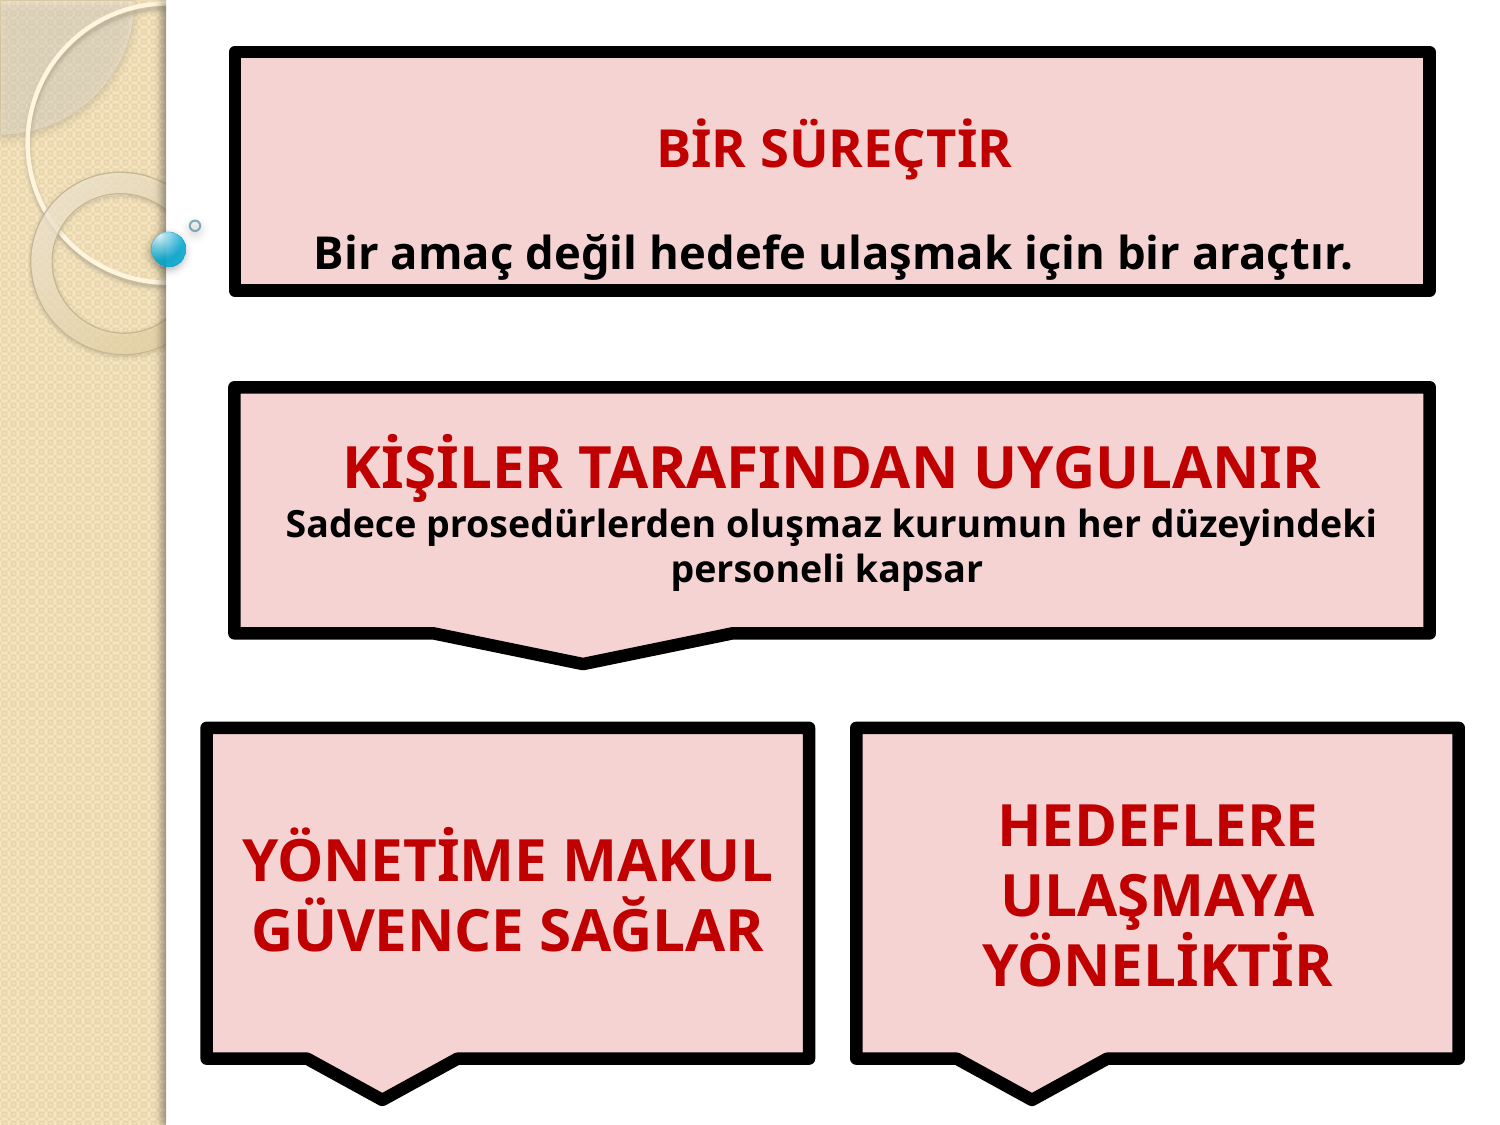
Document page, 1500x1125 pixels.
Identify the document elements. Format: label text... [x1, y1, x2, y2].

text_box KİŞİLER TARAFINDAN UYGULANIR Sadece prosedürlerden oluşmaz kurumun her düzeyindeki personeli kapsar [232, 385, 1432, 667]
text_box HEDEFLERE ULAŞMAYA YÖNELİKTİR [854, 725, 1461, 1102]
text_box YÖNETİME MAKUL GÜVENCE SAĞLAR [204, 725, 812, 1102]
subtitle BİR SÜREÇTİR Bir amaç değil hedefe ulaşmak için bir araçtır. [233, 50, 1432, 293]
